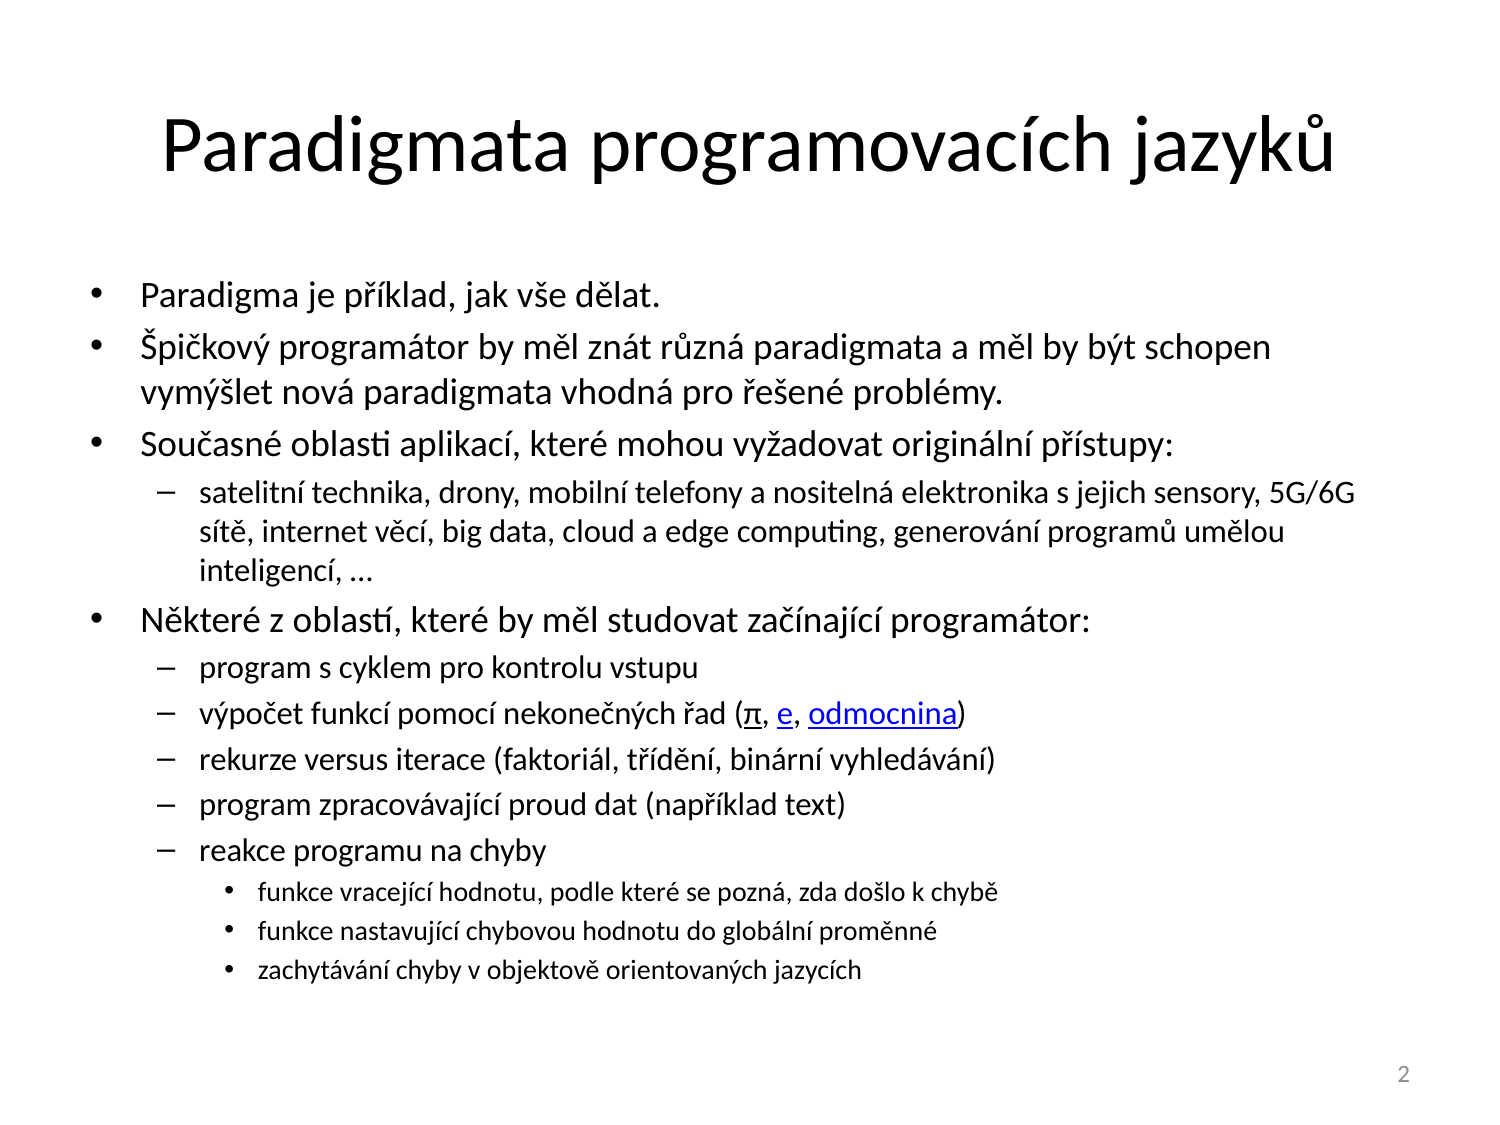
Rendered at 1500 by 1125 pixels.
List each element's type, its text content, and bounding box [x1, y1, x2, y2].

list Paradigma je příklad, jak vše dělat. Špičkový programátor by měl znát různá paradigmata a měl by být schopen vymýšlet nová paradigmata vhodná pro řešené problémy. Současné oblasti aplikací, které mohou vyžadovat originální přístupy: satelitní technika, drony, mobilní telefony a nositelná elektronika s jejich sensory, 5G/6G sítě, internet věcí, big data, cloud a edge computing, generování programů umělou inteligencí, … Některé z oblastí, které by měl studovat začínající programátor: program s cyklem pro kontrolu vstupu výpočet funkcí pomocí nekonečných řad (π, e, odmocnina) rekurze versus iterace (faktoriál, třídění, binární vyhledávání) program zpracovávající proud dat (například text) reakce programu na chyby funkce vracející hodnotu, podle které se pozná, zda došlo k chybě funkce nastavující chybovou hodnotu do globální proměnné zachytávání chyby v objektově orientovaných jazycích [75, 262, 1425, 1005]
slide_number 2 [1074, 1042, 1425, 1103]
title Paradigmata programovacích jazyků [75, 45, 1425, 233]
